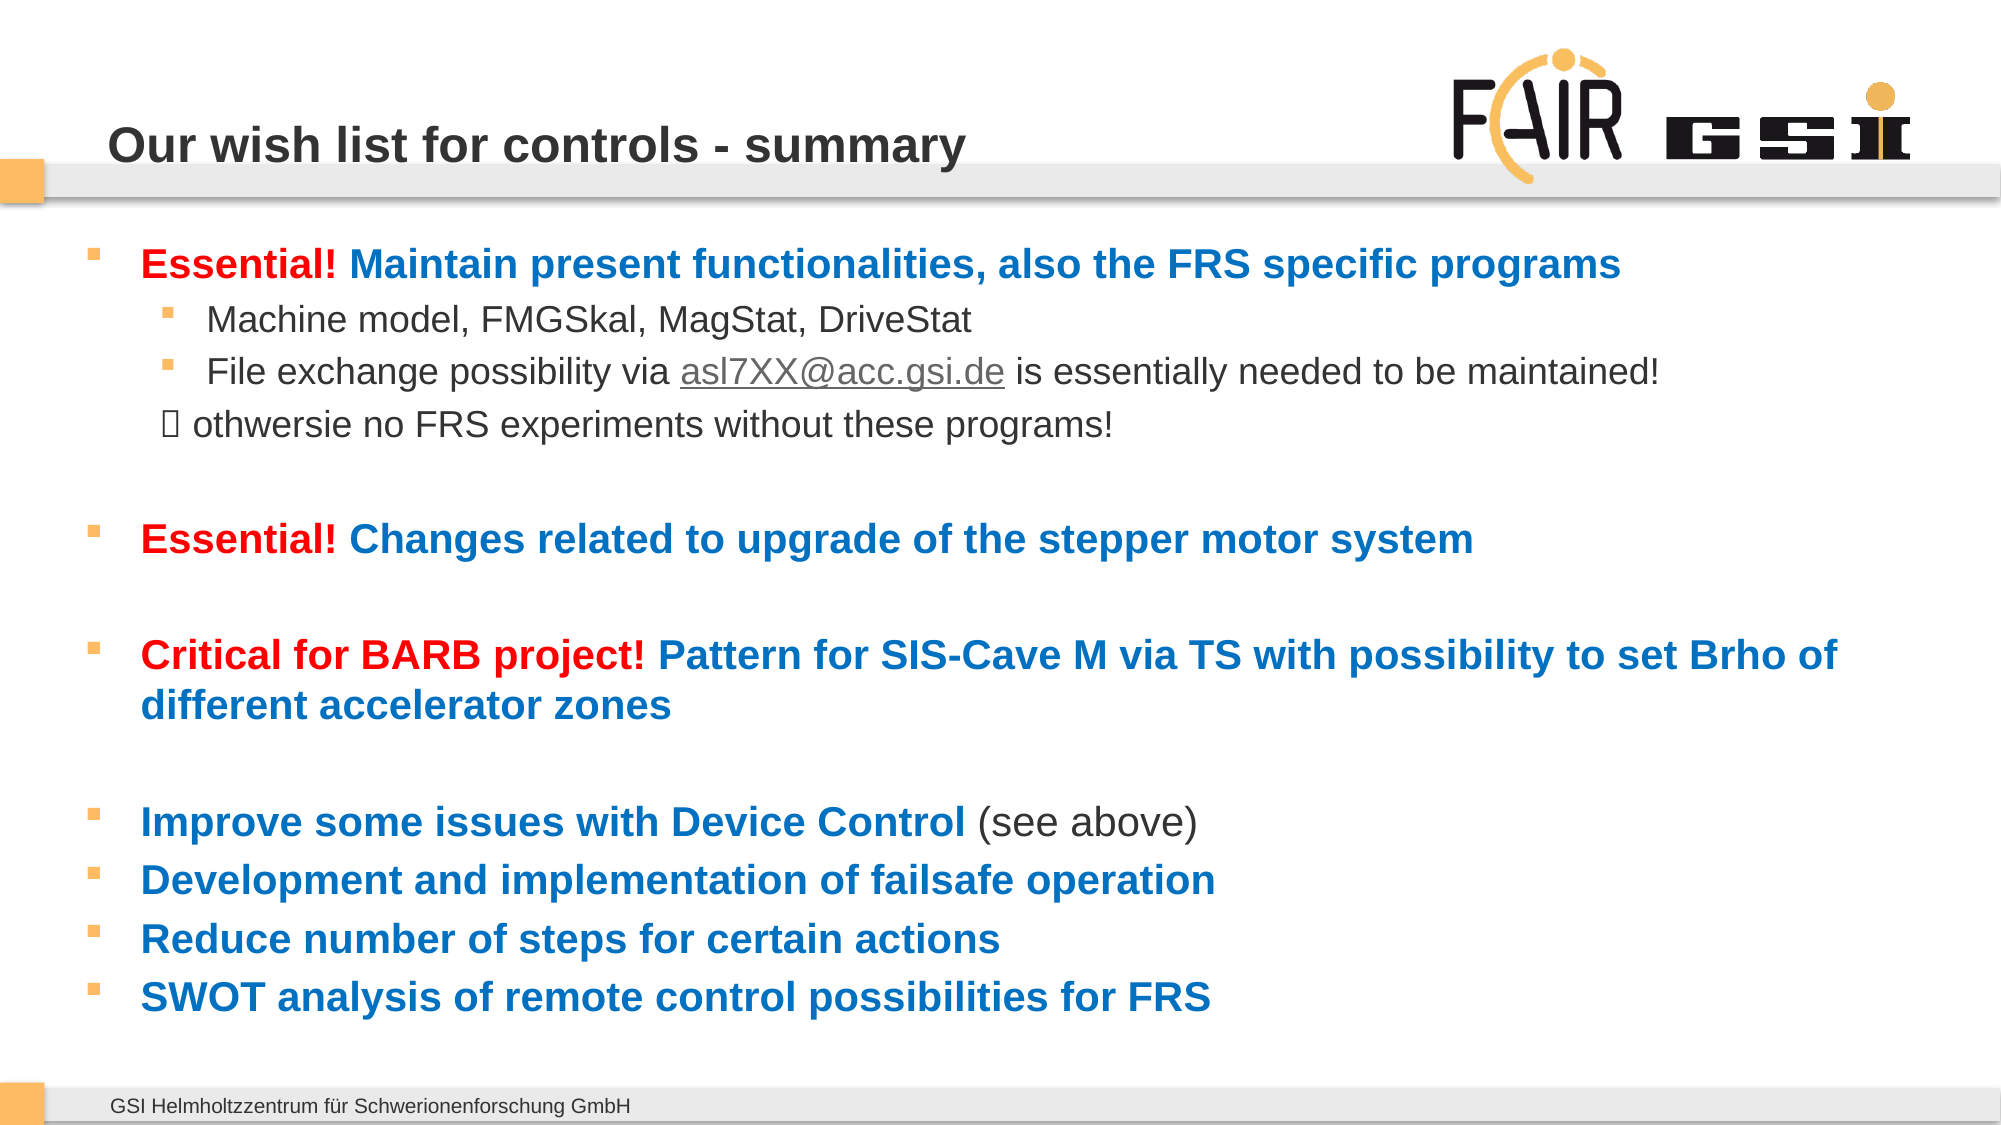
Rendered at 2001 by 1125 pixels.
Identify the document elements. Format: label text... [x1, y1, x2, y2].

title Our wish list for controls - summary [92, 50, 1558, 180]
picture [1664, 79, 1912, 162]
picture [1452, 45, 1623, 187]
list Essential! Maintain present functionalities, also the FRS specific programs Machine model, FMGSkal, MagStat, DriveStat File exchange possibility via asl7XX@acc.gsi.de is essentially needed to be maintained!  othwersie no FRS experiments without these programs! Essential! Changes related to upgrade of the stepper motor system Critical for BARB project! Pattern for SIS-Cave M via TS with possibility to set Brho of different accelerator zones Improve some issues with Device Control (see above) Development and implementation of failsafe operation Reduce number of steps for certain actions SWOT analysis of remote control possibilities for FRS … [69, 208, 1940, 1089]
